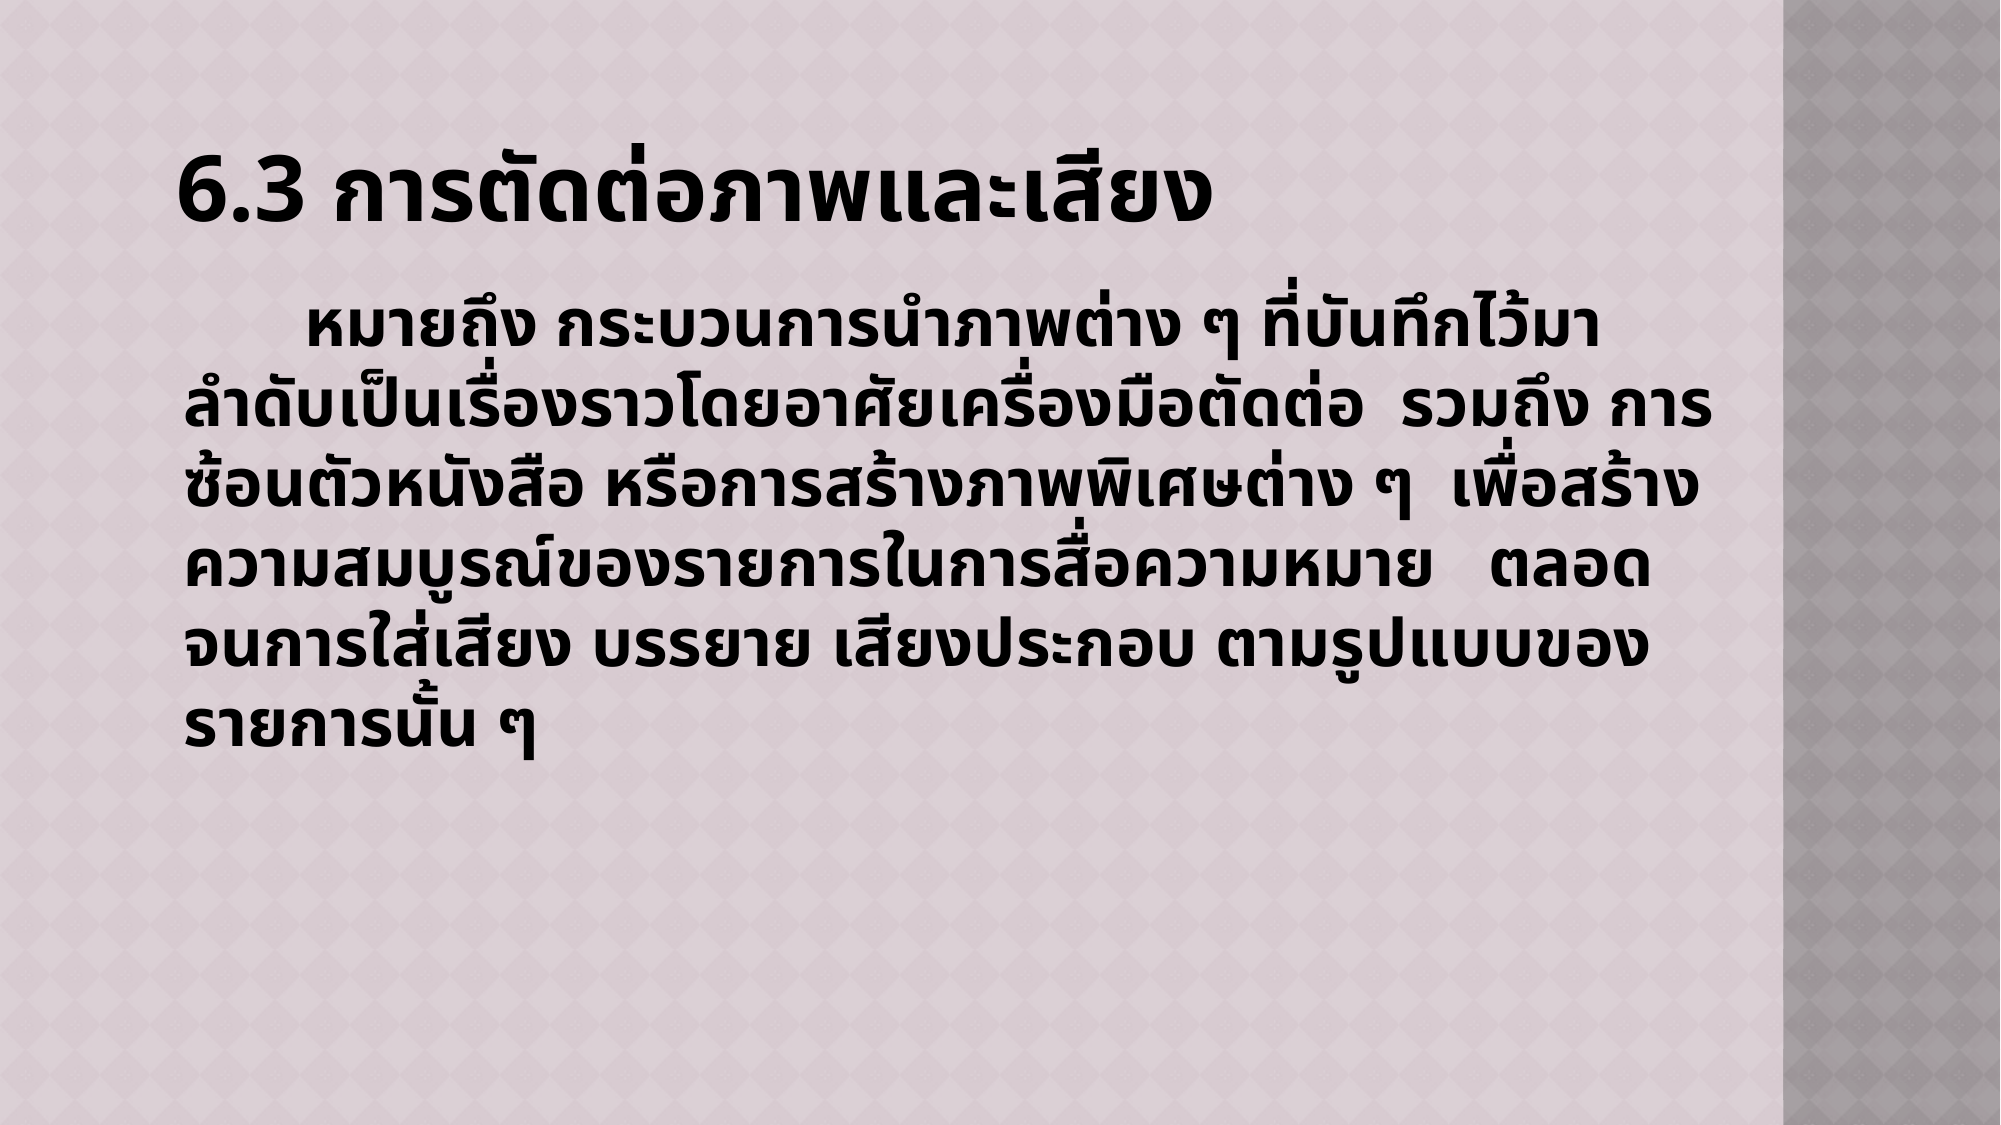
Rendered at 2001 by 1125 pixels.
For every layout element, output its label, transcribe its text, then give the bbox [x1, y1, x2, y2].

title 6.3 การตัดต่อภาพและเสียง [168, 52, 1684, 240]
text_box หมายถึง กระบวนการนำภาพต่าง ๆ ที่บันทึกไว้มาลำดับเป็นเรื่องราวโดยอาศัยเครื่องมือตัดต่อ รวมถึง การซ้อนตัวหนังสือ หรือการสร้างภาพพิเศษต่าง ๆ เพื่อสร้างความสมบูรณ์ของรายการในการสื่อความหมาย ตลอดจนการใส่เสียง บรรยาย เสียงประกอบ ตามรูปแบบของรายการนั้น ๆ [168, 272, 1743, 848]
